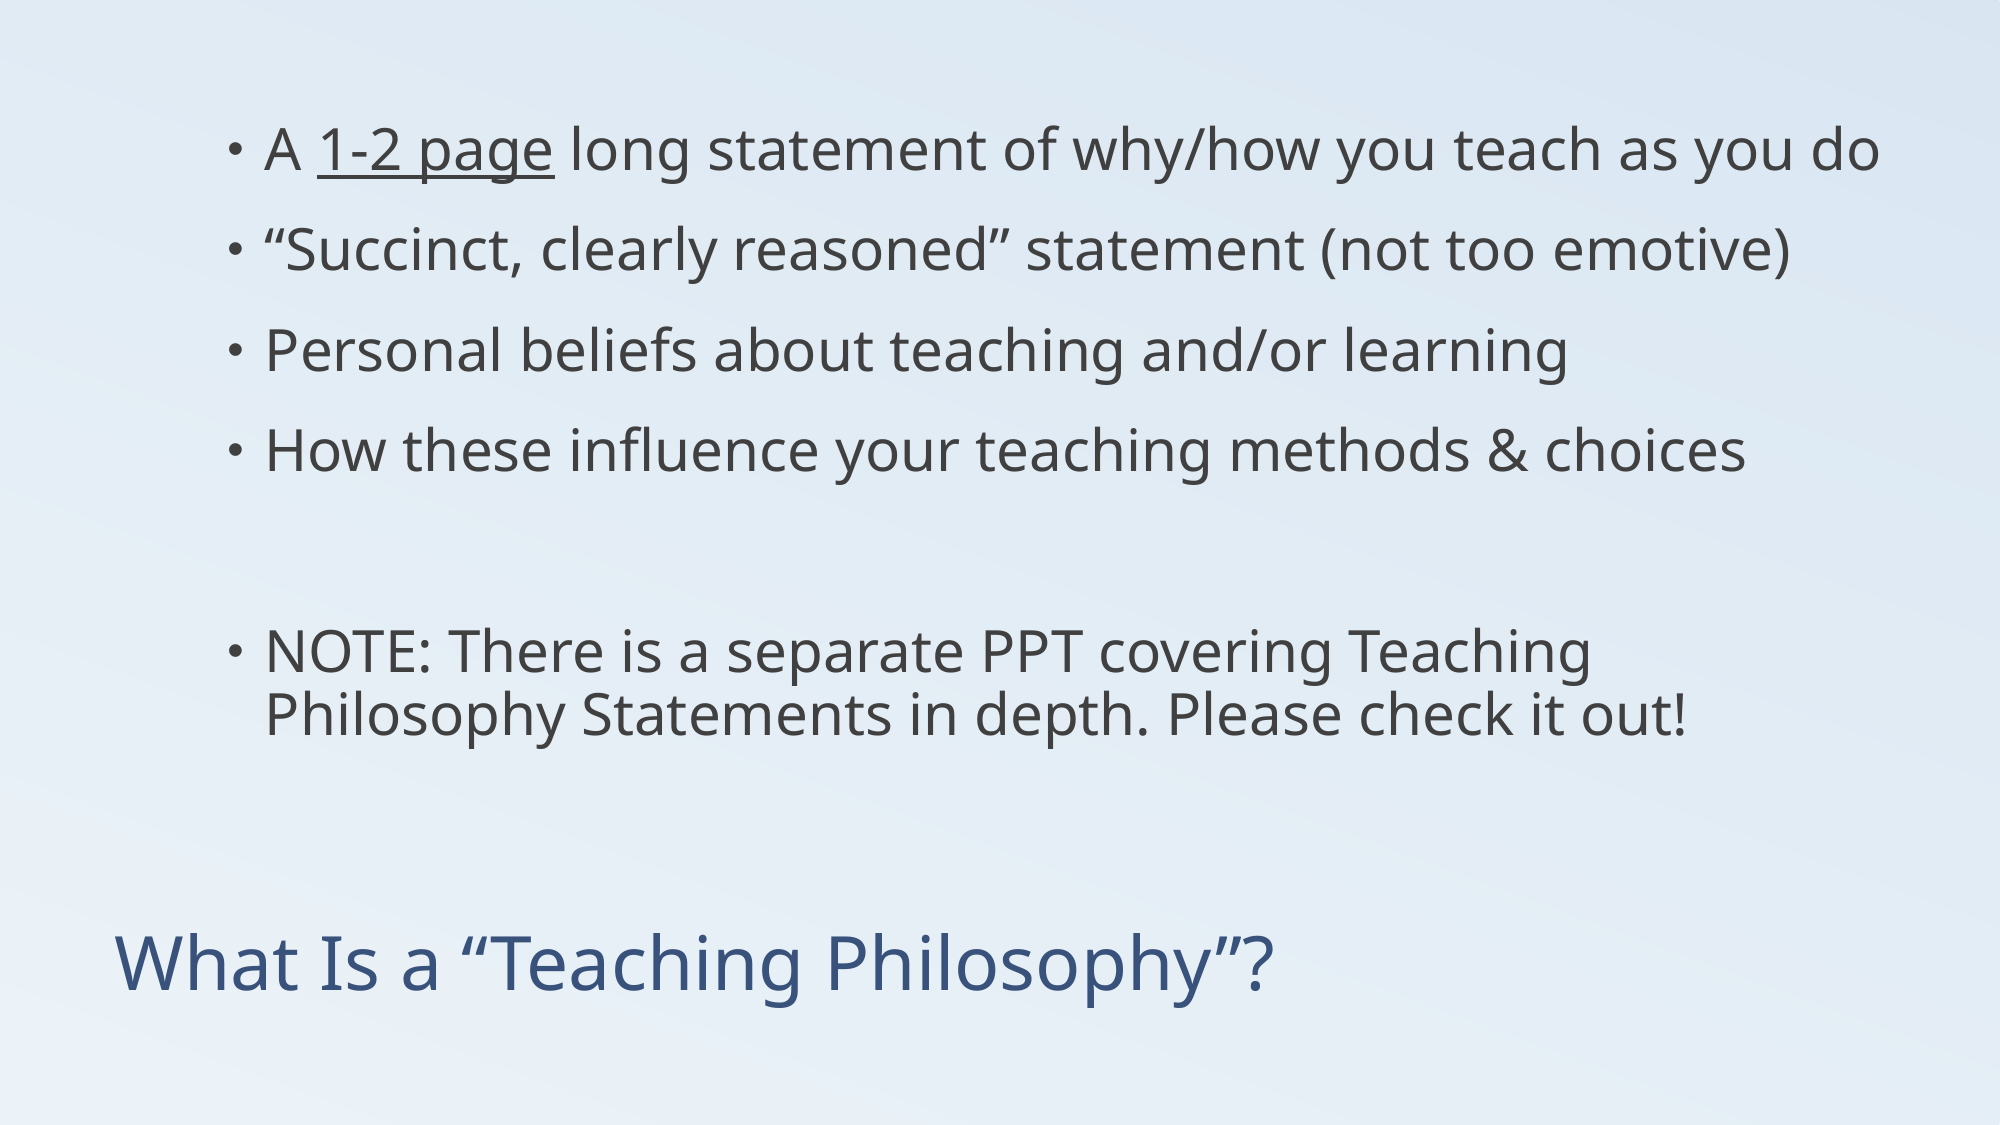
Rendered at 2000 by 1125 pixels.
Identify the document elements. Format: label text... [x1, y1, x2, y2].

list A 1-2 page long statement of why/how you teach as you do “Succinct, clearly reasoned” statement (not too emotive) Personal beliefs about teaching and/or learning How these influence your teaching methods & choices NOTE: There is a separate PPT covering Teaching Philosophy Statements in depth. Please check it out! [212, 112, 1900, 800]
title What Is a “Teaching Philosophy”? [99, 837, 1900, 1013]
